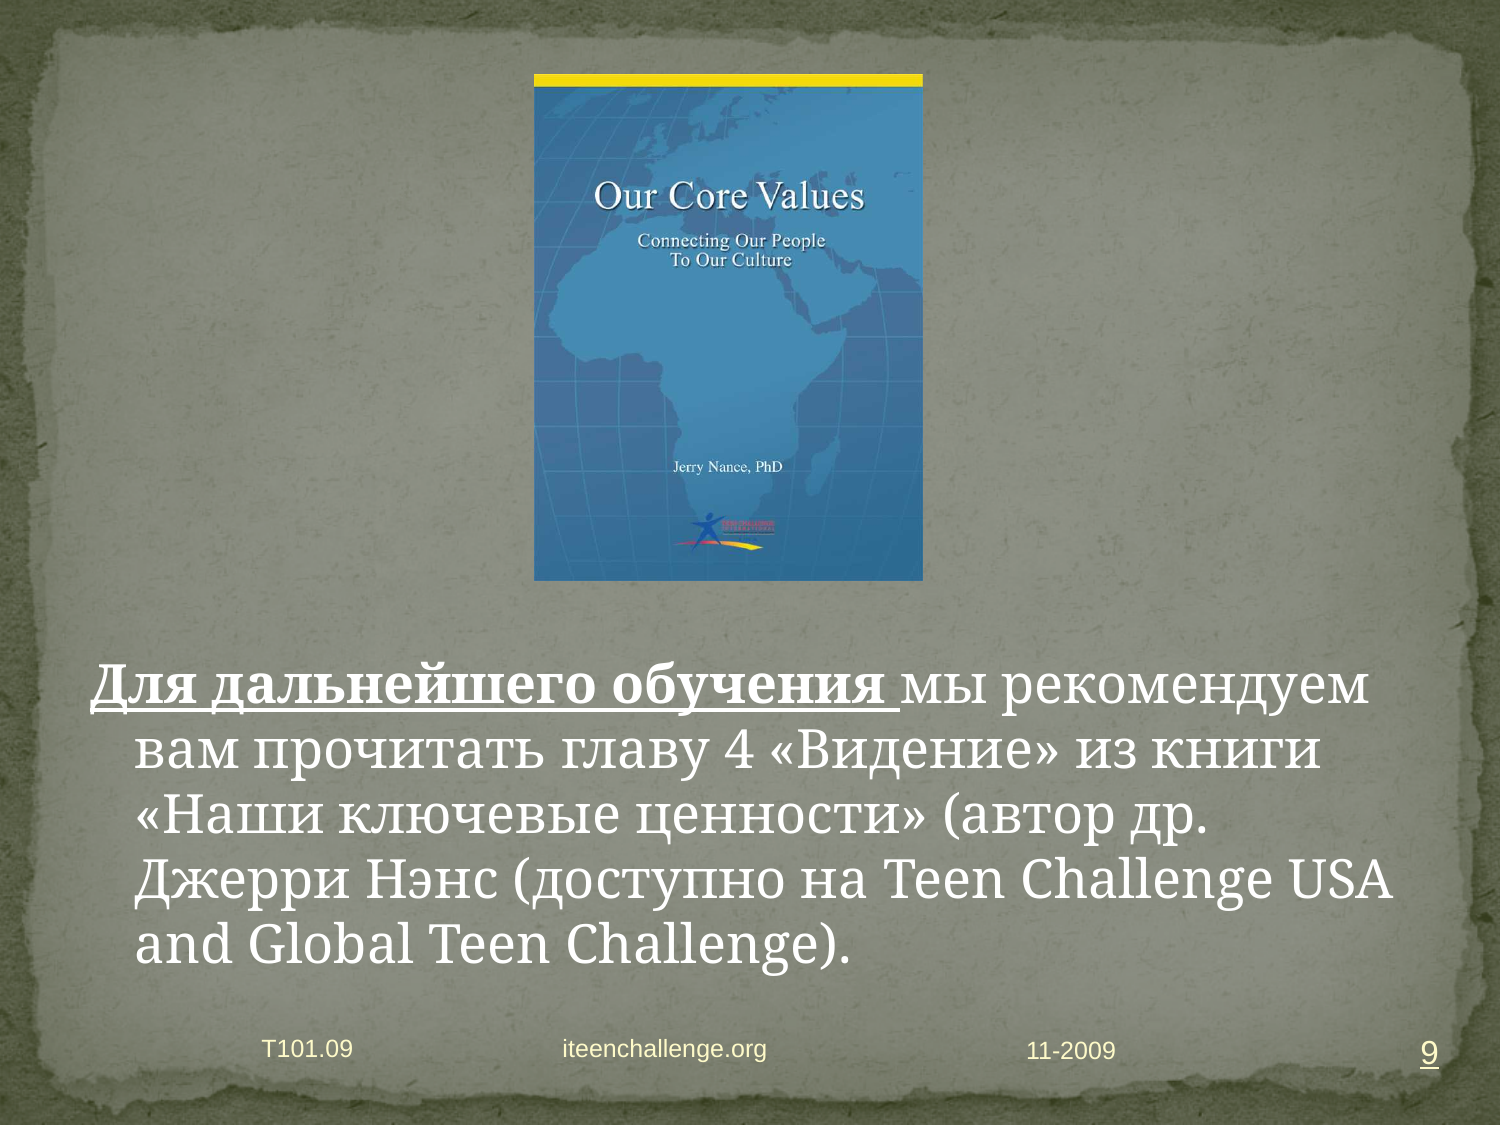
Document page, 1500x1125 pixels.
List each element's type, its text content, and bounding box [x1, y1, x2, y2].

picture [534, 74, 923, 581]
slide_number 9 [1379, 1014, 1480, 1089]
footer T101.09 iteenchallenge.org [69, 1015, 785, 1079]
slide_number 11-2009 [1010, 1017, 1375, 1081]
list Для дальнейшего обучения мы рекомендуем вам прочитать главу 4 «Видение» из книги «Наши ключевые ценности» (автор др. Джерри Нэнс (доступно на Teen Challenge USA and Global Teen Challenge). [75, 641, 1425, 1062]
